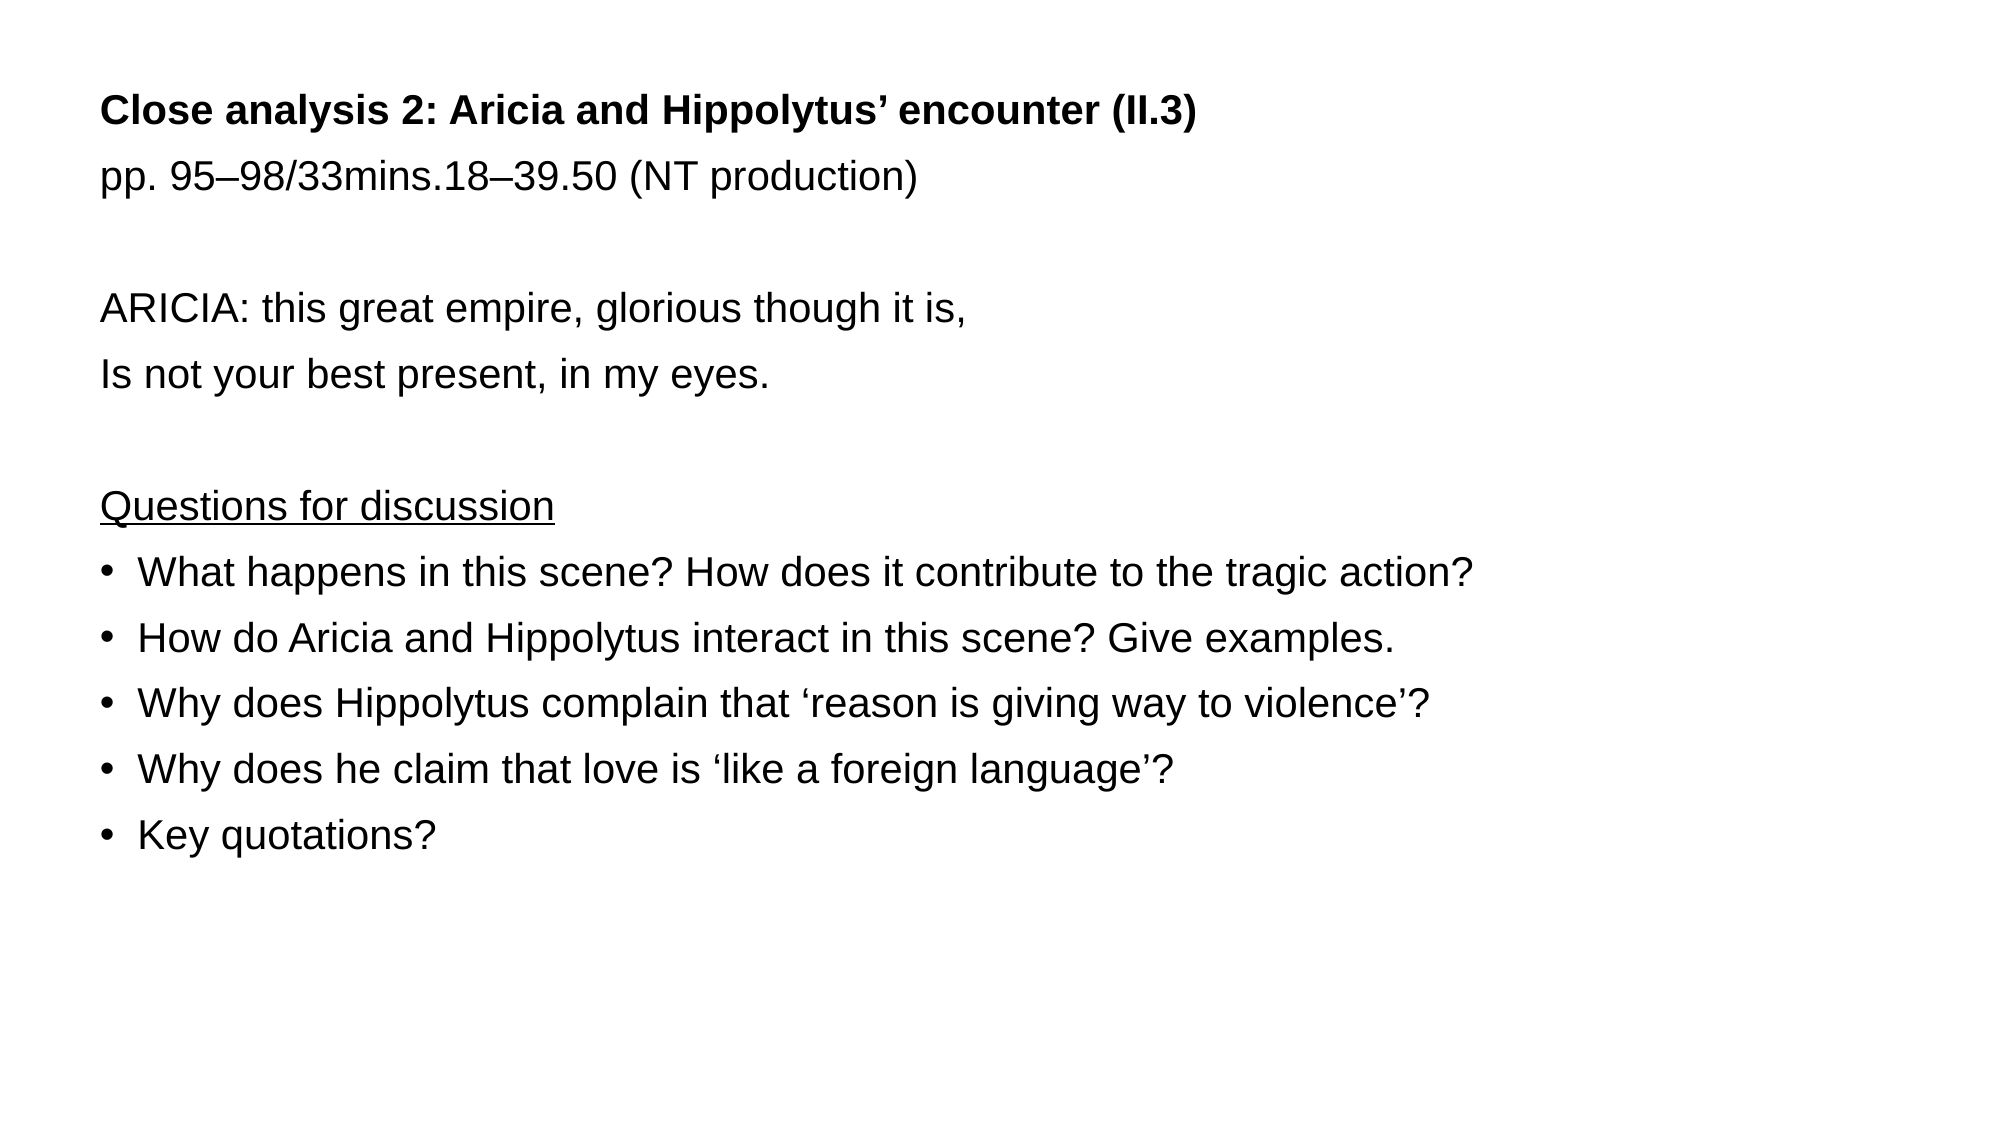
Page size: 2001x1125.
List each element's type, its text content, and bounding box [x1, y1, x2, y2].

list Close analysis 2: Aricia and Hippolytus’ encounter (II.3) pp. 95–98/33mins.18–39.50 (NT production) ARICIA: this great empire, glorious though it is, Is not your best present, in my eyes. Questions for discussion What happens in this scene? How does it contribute to the tragic action? How do Aricia and Hippolytus interact in this scene? Give examples. Why does Hippolytus complain that ‘reason is giving way to violence’? Why does he claim that love is ‘like a foreign language’? Key quotations? [84, 81, 1908, 1052]
